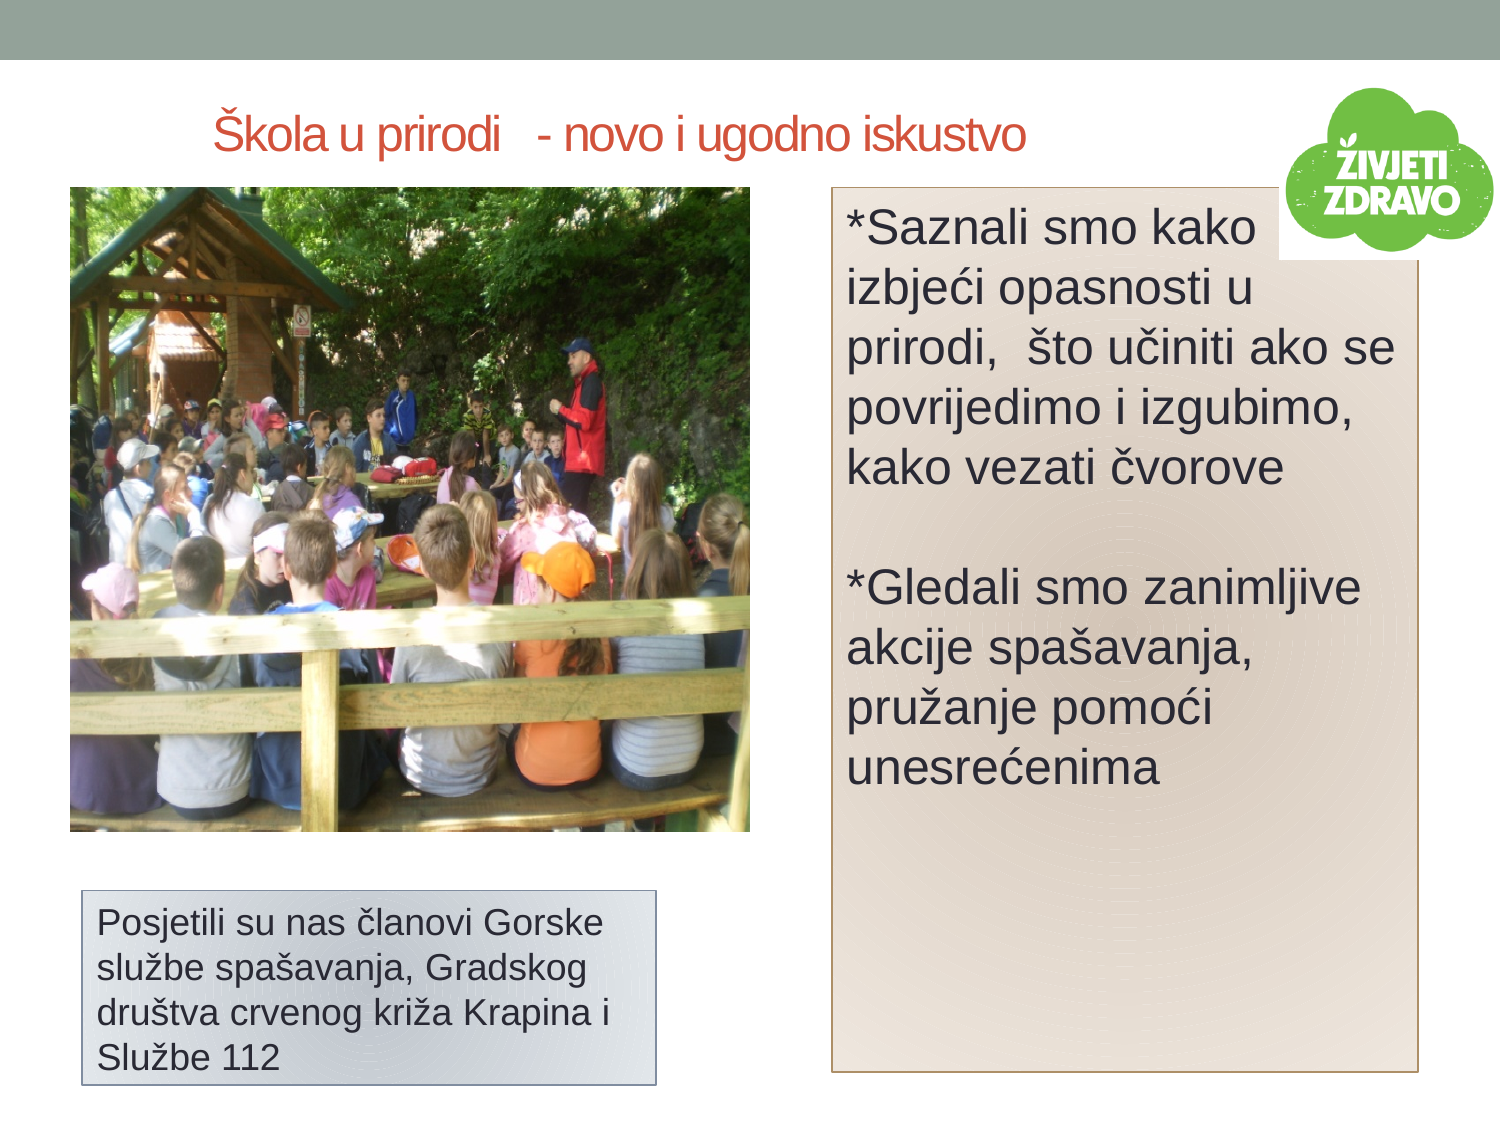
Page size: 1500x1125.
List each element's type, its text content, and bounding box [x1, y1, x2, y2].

text_box Posjetili su nas članovi Gorske službe spašavanja, Gradskog društva crvenog križa Krapina i Službe 112 [81, 890, 657, 1086]
picture [1278, 81, 1500, 260]
text_box Škola u prirodi - novo i ugodno iskustvo [99, 112, 1276, 211]
picture [70, 187, 751, 833]
text_box *Saznali smo kako izbjeći opasnosti u prirodi, što učiniti ako se povrijedimo i izgubimo, kako vezati čvorove *Gledali smo zanimljive akcije spašavanja, pružanje pomoći unesrećenima [831, 187, 1419, 1073]
